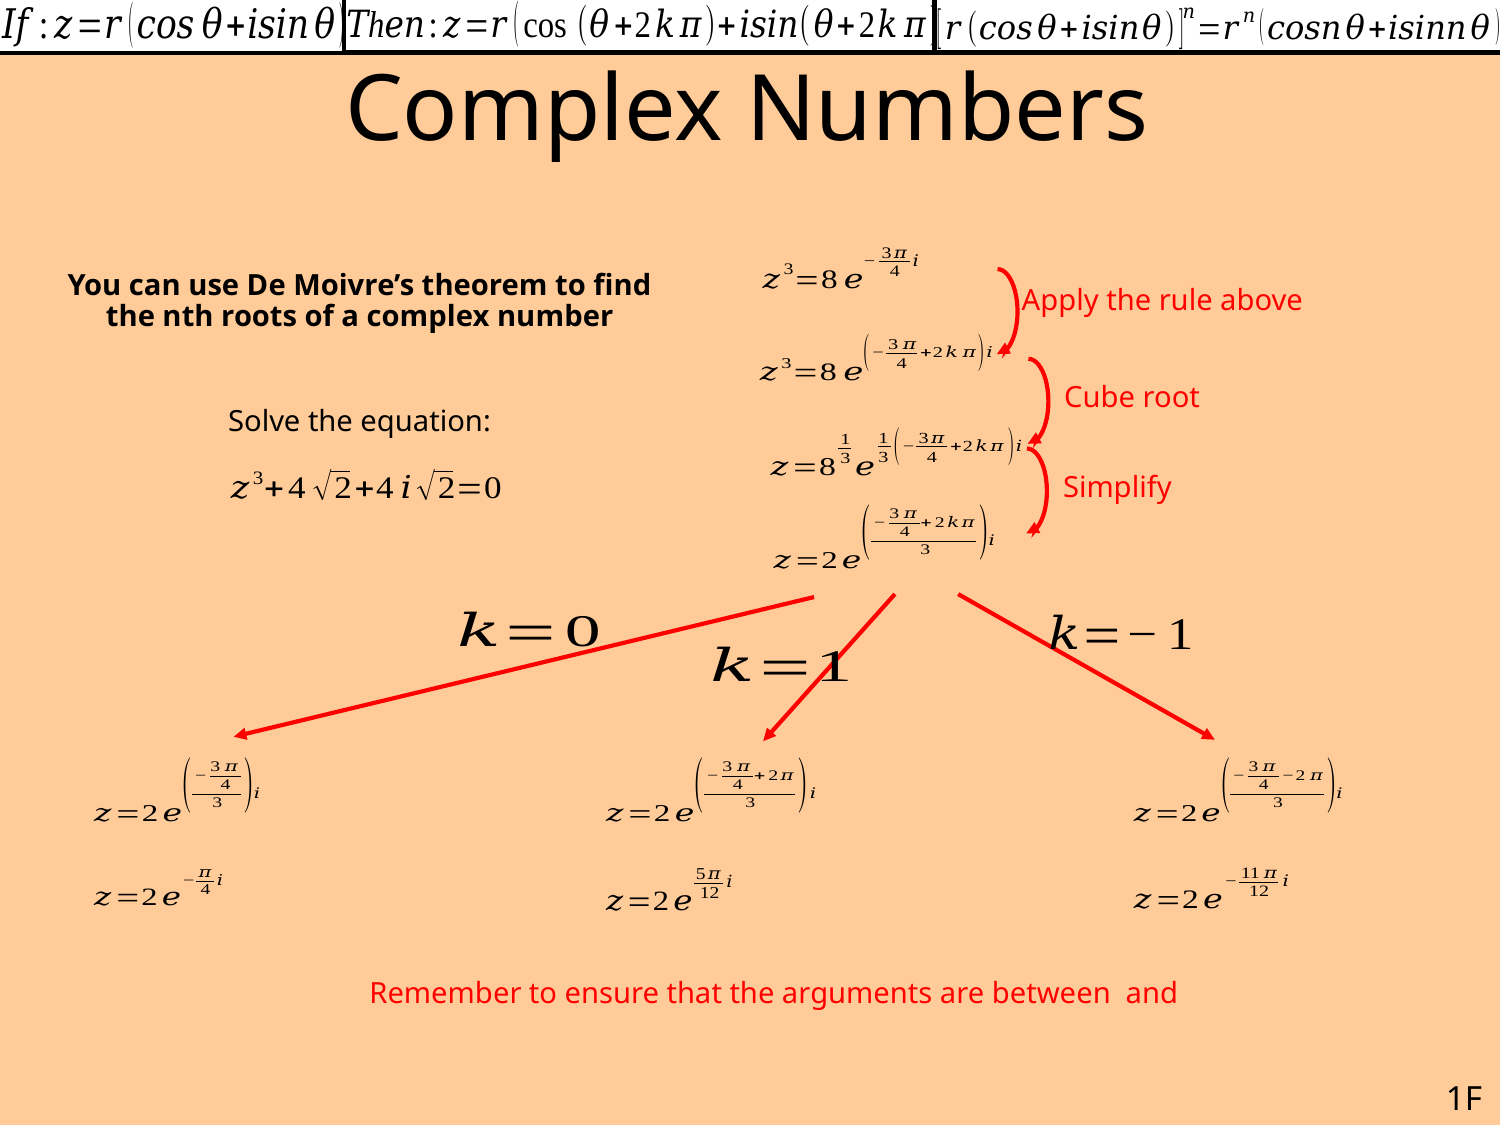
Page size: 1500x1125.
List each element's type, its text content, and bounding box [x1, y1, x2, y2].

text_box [763, 594, 895, 742]
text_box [233, 597, 763, 737]
text_box [996, 268, 1018, 355]
text_box 1F [1430, 1069, 1497, 1125]
text_box [1027, 358, 1047, 444]
list You can use De Moivre’s theorem to find the nth roots of a complex number Solve the equation: [37, 262, 682, 1104]
title Complex Numbers [100, 2, 1395, 220]
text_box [958, 594, 1215, 740]
text_box Apply the rule above [1005, 274, 1319, 324]
text_box Cube root [1042, 371, 1222, 422]
text_box Simplify [1045, 461, 1190, 511]
text_box [1026, 447, 1046, 534]
